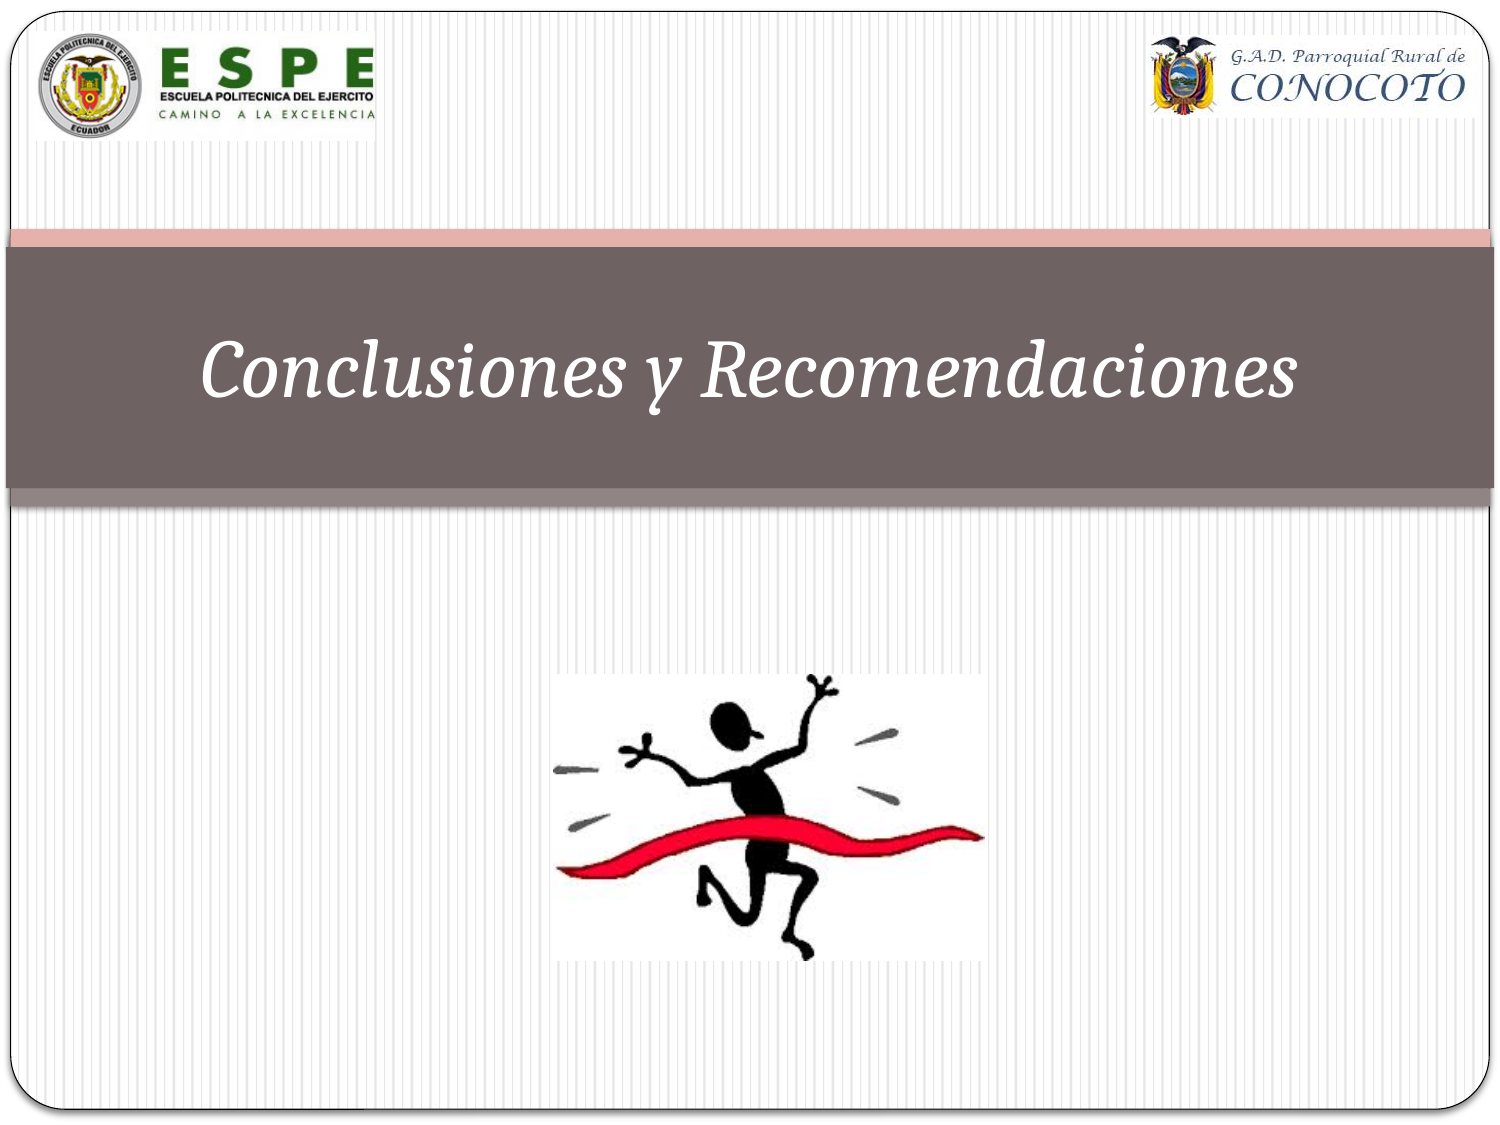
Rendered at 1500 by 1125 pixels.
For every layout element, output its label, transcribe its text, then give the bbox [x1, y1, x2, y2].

picture [552, 674, 985, 962]
picture [34, 30, 376, 141]
picture [1148, 34, 1477, 118]
title Conclusiones y Recomendaciones [5, 247, 1495, 489]
